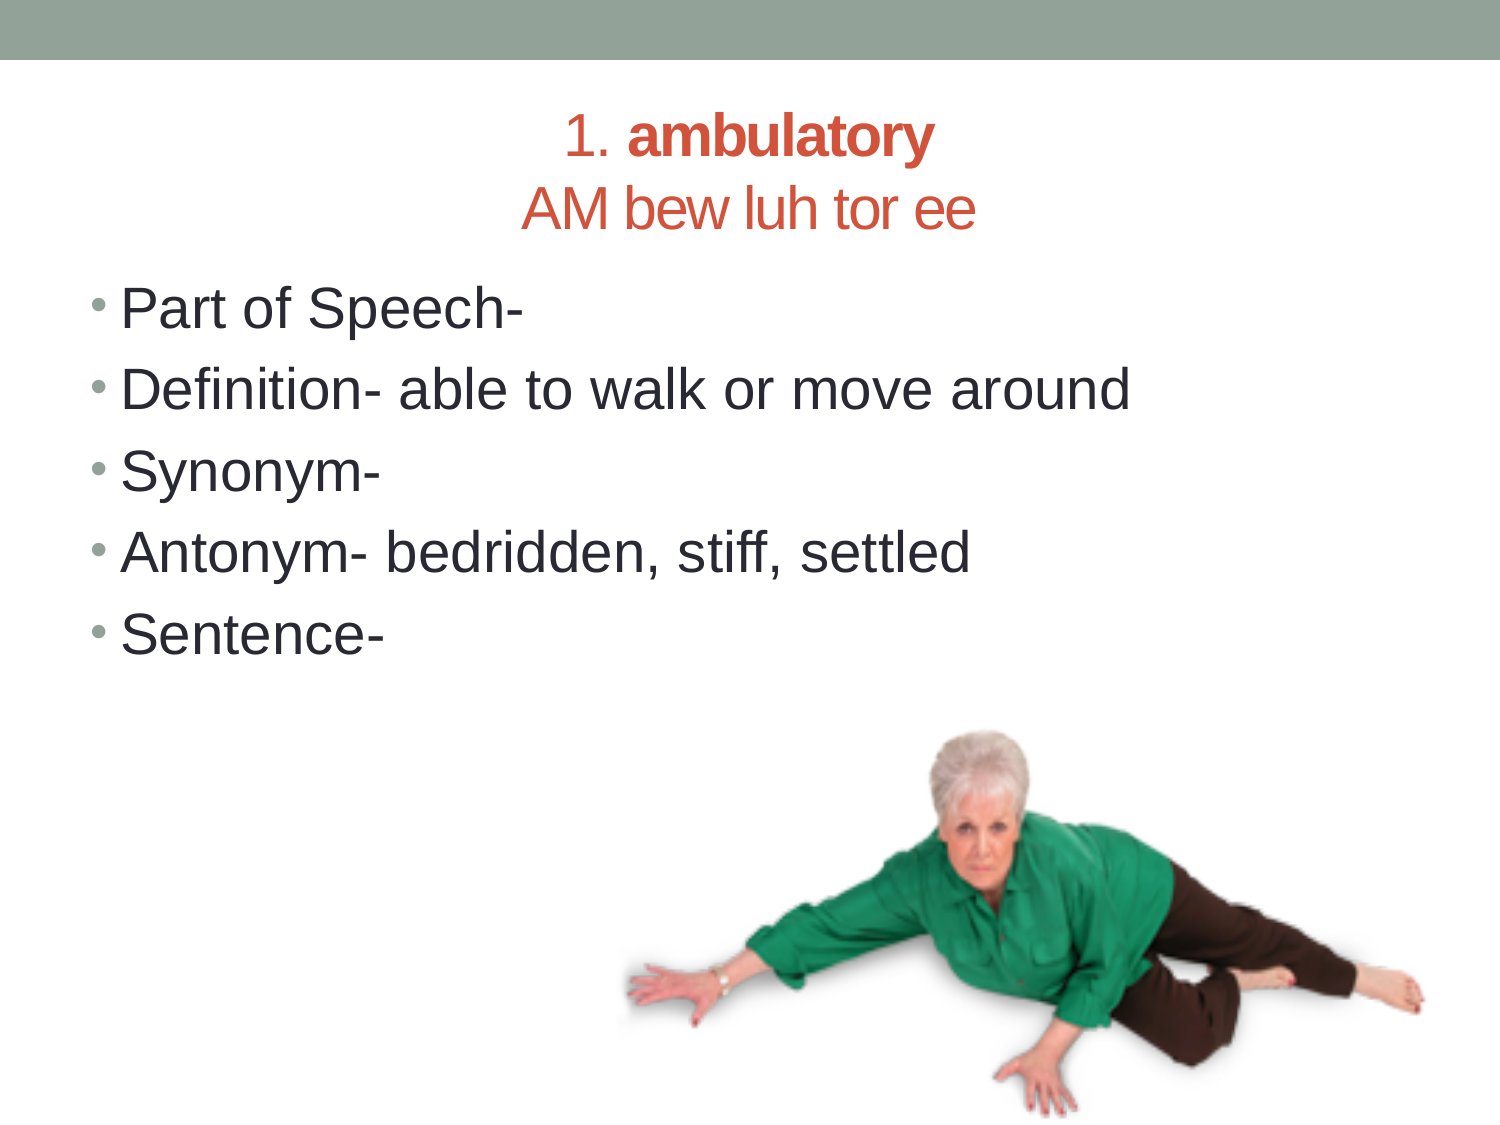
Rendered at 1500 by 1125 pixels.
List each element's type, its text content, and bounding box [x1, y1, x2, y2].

list Part of Speech- Definition- able to walk or move around Synonym- Antonym- bedridden, stiff, settled Sentence- [75, 262, 1425, 1063]
title 1. ambulatory AM bew luh tor ee [75, 87, 1425, 250]
picture [599, 721, 1444, 1125]
